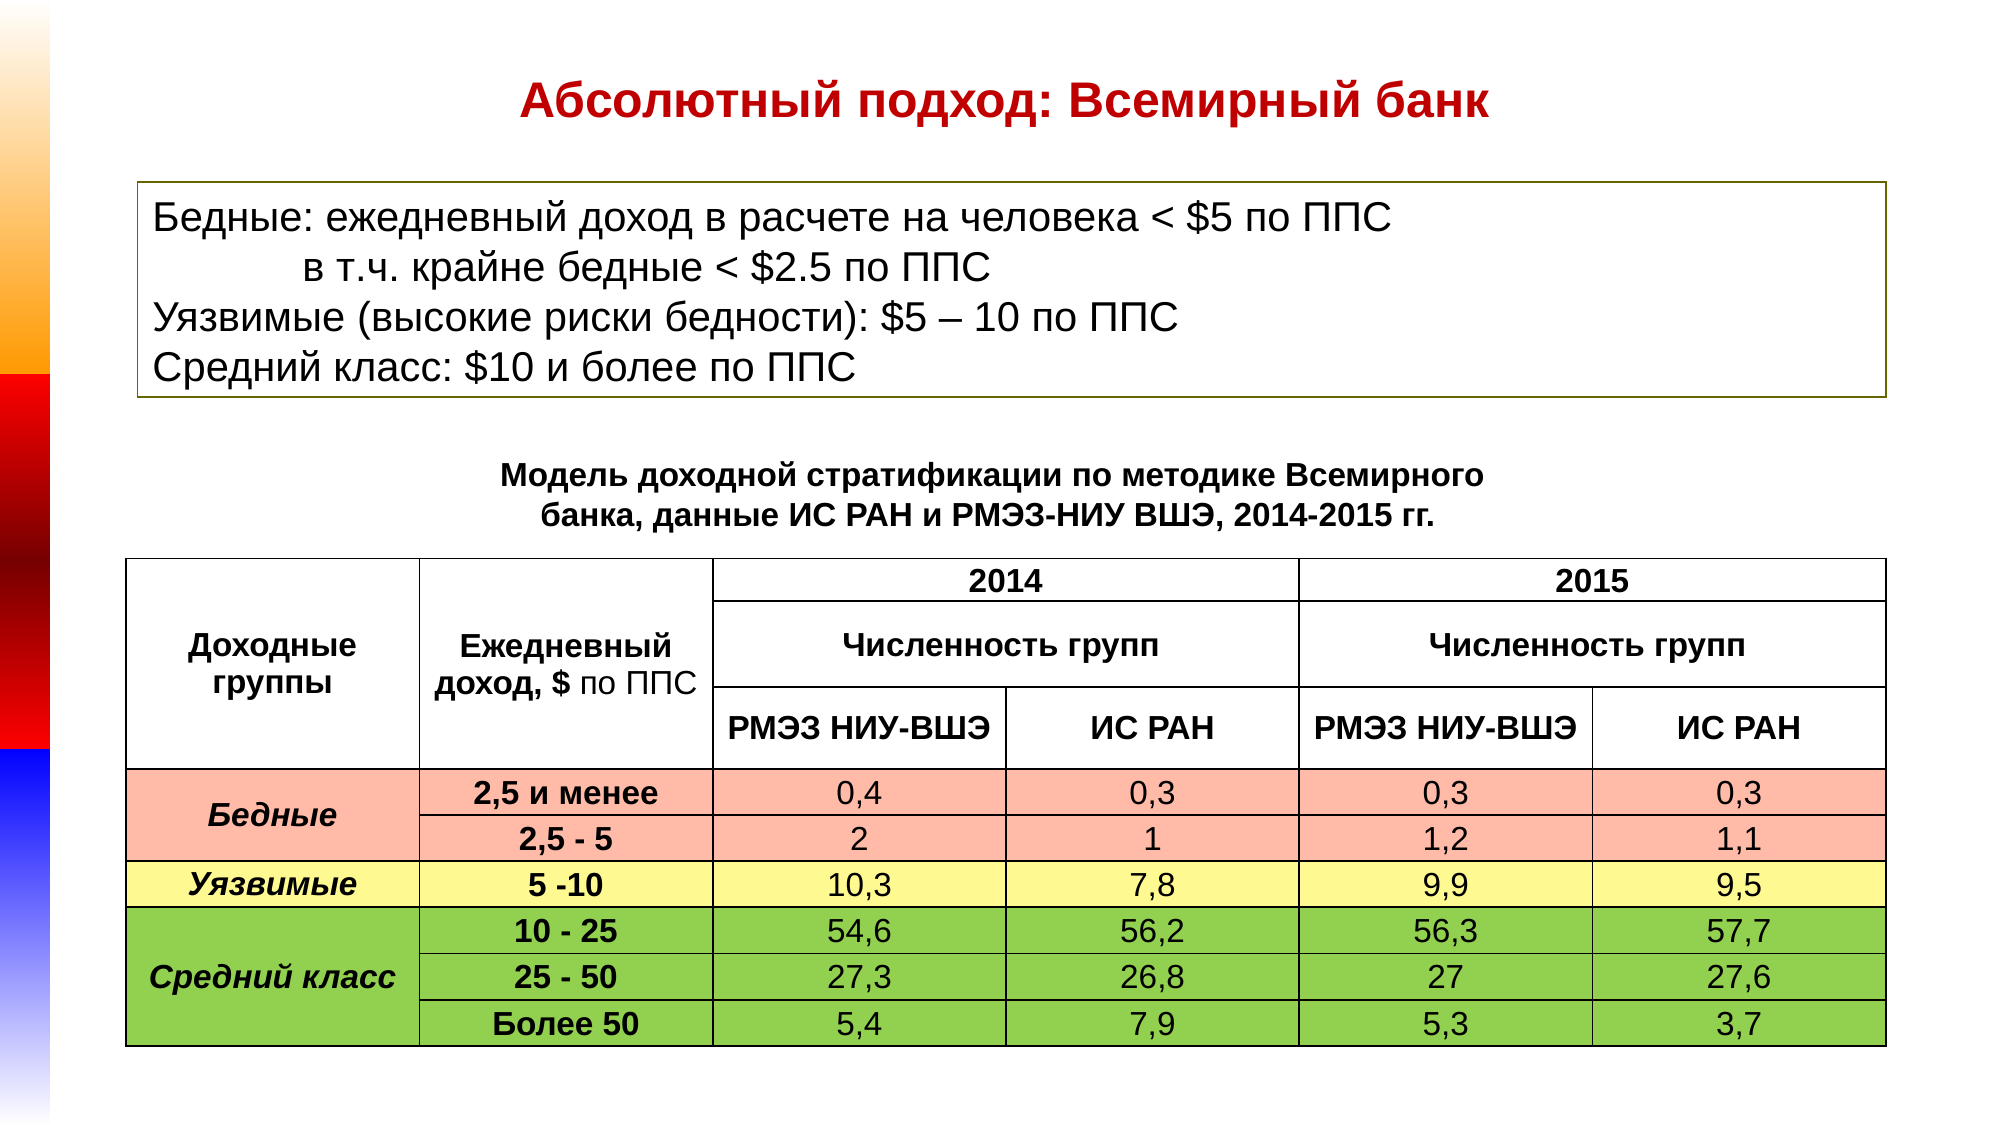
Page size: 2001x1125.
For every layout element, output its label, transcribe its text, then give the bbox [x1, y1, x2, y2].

table_cell 1 [1007, 816, 1298, 860]
table_cell Численность групп [1300, 602, 1885, 686]
table_cell 57,7 [1593, 908, 1885, 953]
table_cell 2 [714, 816, 1005, 860]
table_cell ИС РАН [1007, 688, 1298, 768]
table_cell РМЭЗ НИУ-ВШЭ [714, 688, 1005, 768]
table_cell РМЭЗ НИУ-ВШЭ [1300, 688, 1592, 768]
table_cell 5,4 [714, 1001, 1005, 1045]
table_cell 9,9 [1300, 862, 1592, 906]
table_cell Уязвимые [127, 862, 419, 906]
table_cell 0,3 [1593, 770, 1885, 814]
table_cell 10,3 [714, 862, 1005, 906]
table_cell 2,5 - 5 [420, 816, 712, 860]
table_header Доходные группы [127, 559, 419, 768]
table_cell 0,3 [1300, 770, 1592, 814]
table_header Ежедневный доход, $ по ППС [420, 559, 712, 768]
table_cell 54,6 [714, 908, 1005, 953]
table_cell 56,2 [1007, 908, 1298, 953]
table_cell Более 50 [420, 1001, 712, 1045]
text_box Модель доходной стратификации по методике Всемирного банка, данные ИС РАН и РМЭЗ-НИУ ВШЭ, 2014-2015 гг. [444, 446, 1542, 541]
table_cell 26,8 [1007, 954, 1298, 999]
table_cell 10 - 25 [420, 908, 712, 953]
table_cell 7,8 [1007, 862, 1298, 906]
table_cell Численность групп [714, 602, 1298, 686]
table_cell Средний класс [127, 908, 419, 1045]
table_cell 25 - 50 [420, 954, 712, 999]
title Абсолютный подход: Всемирный банк [417, 63, 1592, 135]
table_cell 3,7 [1593, 1001, 1885, 1045]
table_cell 1,1 [1593, 816, 1885, 860]
table_cell 9,5 [1593, 862, 1885, 906]
table_cell 0,3 [1007, 770, 1298, 814]
table_cell Бедные [127, 770, 419, 860]
table_header 2014 [714, 559, 1298, 600]
table_cell 5,3 [1300, 1001, 1592, 1045]
table_cell 2,5 и менее [420, 770, 712, 814]
table_cell 1,2 [1300, 816, 1592, 860]
table_cell 27,6 [1593, 954, 1885, 999]
table_cell 27 [1300, 954, 1592, 999]
table_header 2015 [1300, 559, 1885, 600]
table_cell 0,4 [714, 770, 1005, 814]
table_cell 7,9 [1007, 1001, 1298, 1045]
table_cell 56,3 [1300, 908, 1592, 953]
text_box Бедные: ежедневный доход в расчете на человека < $5 по ППС в т.ч. крайне бедные < $2.5 по ППС Уязвимые (высокие риски бедности): $5 – 10 по ППС Средний класс: $10 и более по ППС [137, 182, 1886, 397]
table_cell 27,3 [714, 954, 1005, 999]
table_cell 5 -10 [420, 862, 712, 906]
table_cell ИС РАН [1593, 688, 1885, 768]
